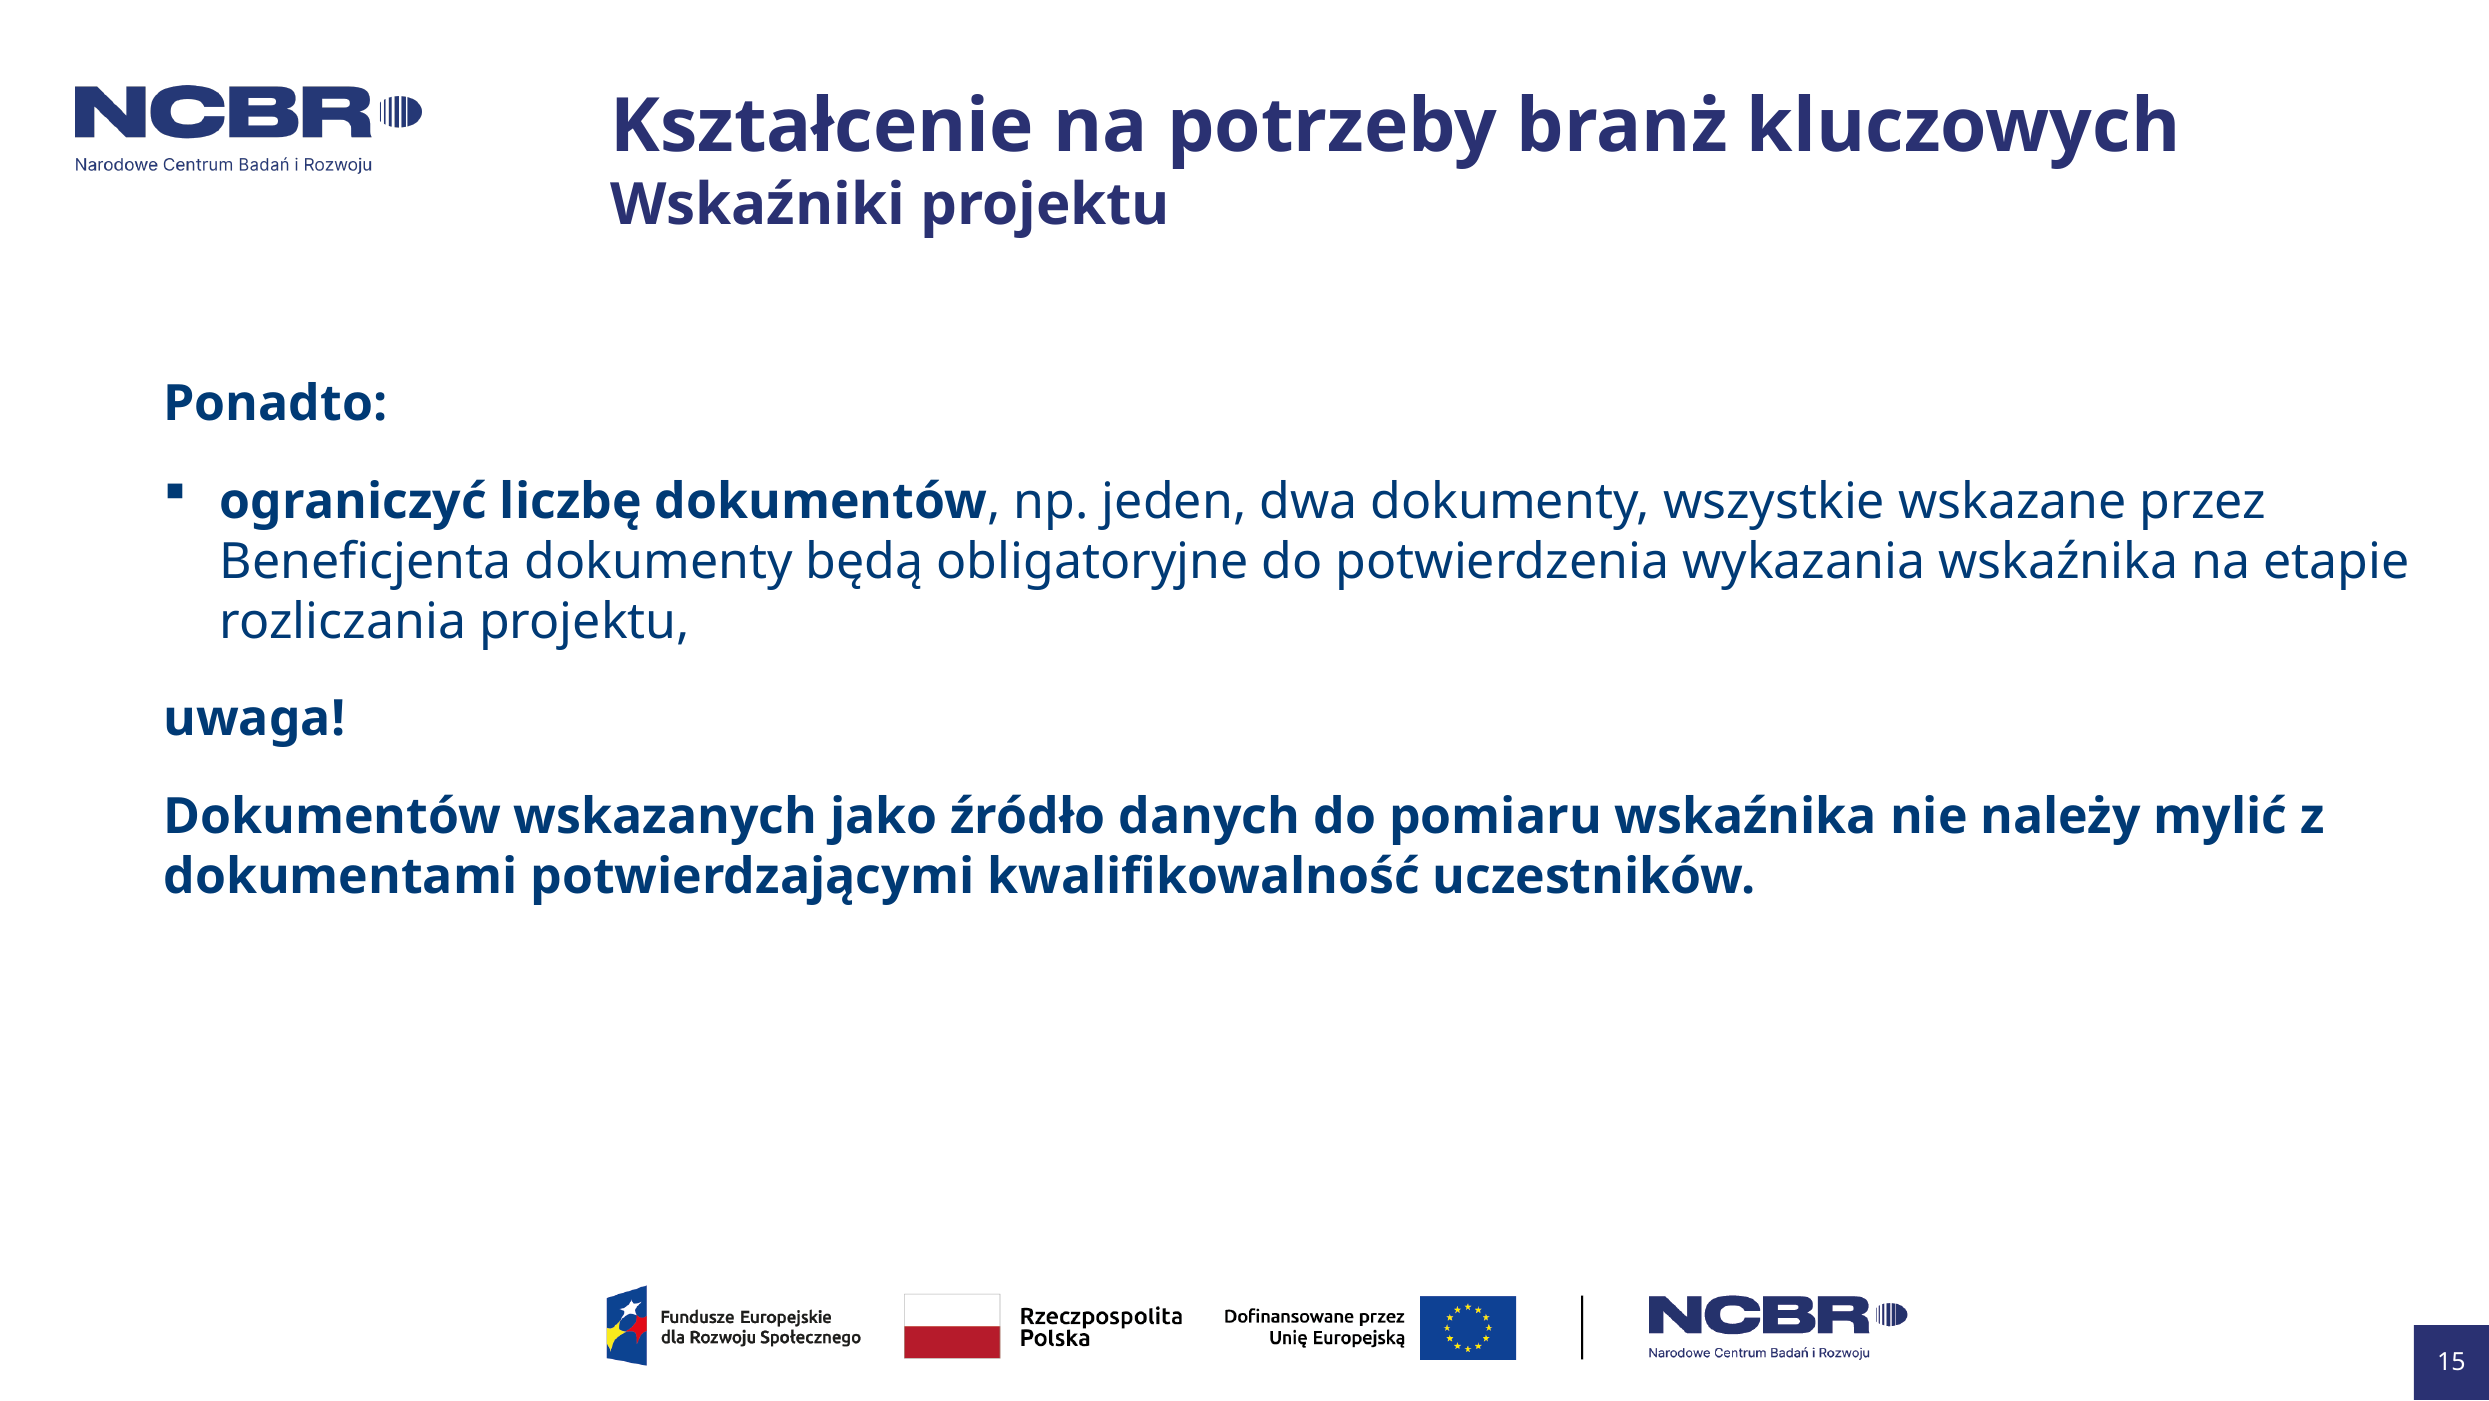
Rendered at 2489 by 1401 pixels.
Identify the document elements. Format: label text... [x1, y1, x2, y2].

picture [75, 85, 422, 174]
text_box Kształcenie na potrzeby branż kluczowych Wskaźniki projektu [596, 68, 2266, 288]
picture [584, 1263, 1930, 1387]
text_box Ponadto: ograniczyć liczbę dokumentów, np. jeden, dwa dokumenty, wszystkie wskazane przez Beneficjenta dokumenty będą obligatoryjne do potwierdzenia wykazania wskaźnika na etapie rozliczania projektu, uwaga! Dokumentów wskazanych jako źródło danych do pomiaru wskaźnika nie należy mylić z dokumentami potwierdzającymi kwalifikowalność uczestników. [163, 370, 2439, 1187]
slide_number 15 [2413, 1325, 2489, 1400]
text_box [138, 345, 2414, 1162]
